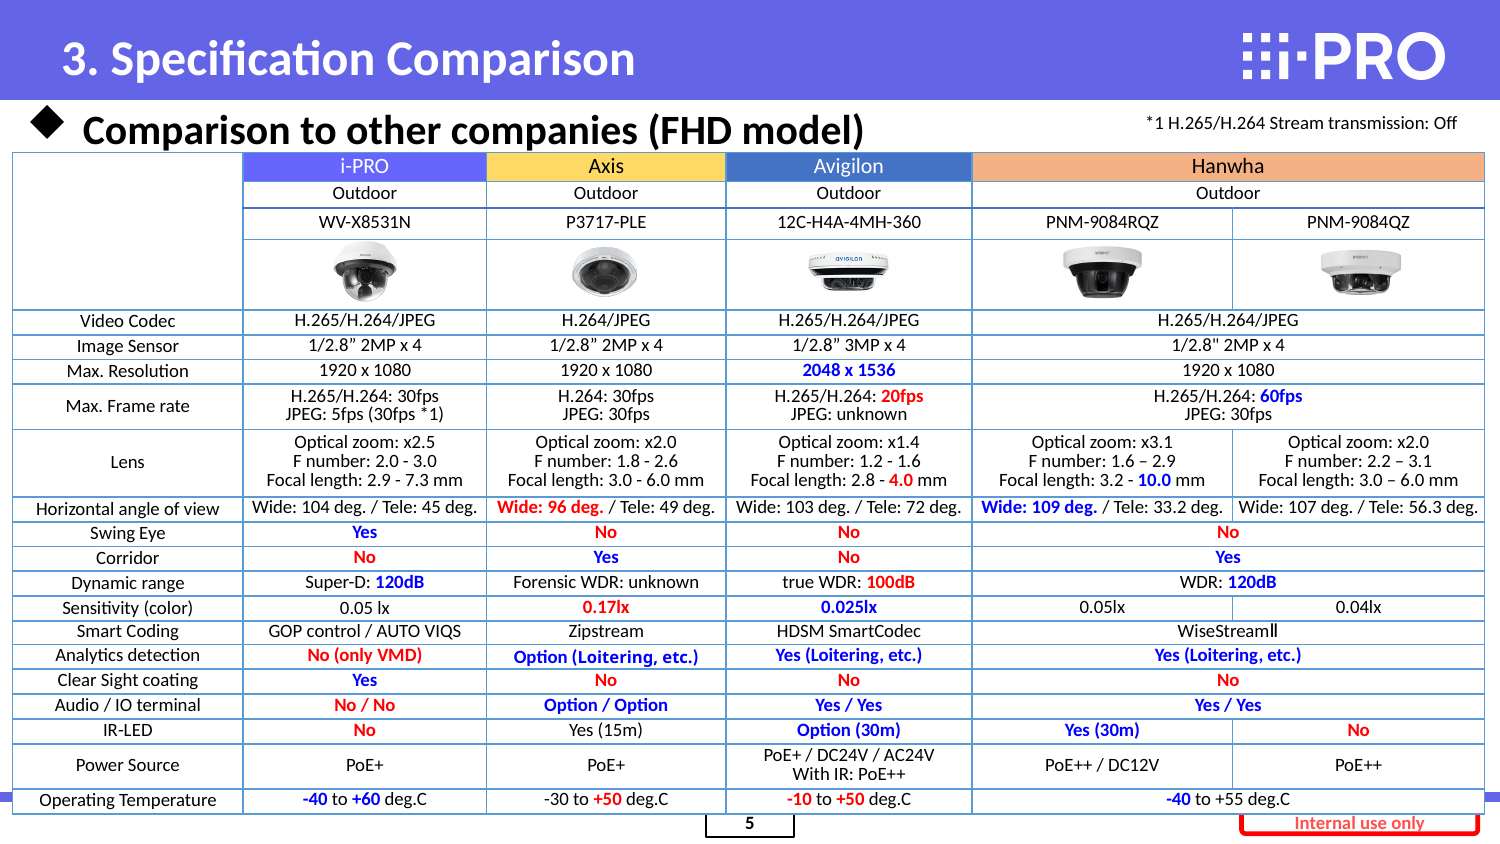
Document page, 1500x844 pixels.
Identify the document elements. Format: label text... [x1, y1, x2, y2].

table_cell Wide: 107 deg. / Tele: 56.3 deg. [1233, 498, 1484, 521]
table_cell PoE++ [1233, 745, 1484, 788]
table_cell Clear Sight coating [13, 670, 242, 693]
table_cell Yes [973, 547, 1484, 570]
table_cell Yes [244, 523, 486, 546]
table_cell Max. Frame rate [13, 385, 242, 429]
table_cell H.265/H.264: 20fps JPEG: unknown [727, 385, 971, 429]
table_cell 0.05lx [973, 597, 1232, 620]
table_cell true WDR: 100dB [727, 572, 971, 595]
table_cell Audio / IO terminal [13, 695, 242, 718]
table_cell Wide: 103 deg. / Tele: 72 deg. [727, 498, 971, 521]
picture [332, 240, 398, 303]
table_cell H.264: 30fps JPEG: 30fps [487, 385, 725, 429]
table_cell Operating Temperature [13, 790, 242, 813]
table_cell No [244, 547, 486, 570]
text_box 3. Specification Comparison [46, 11, 1435, 99]
table_cell H.265/H.264/JPEG [244, 311, 486, 334]
table_cell No [487, 670, 725, 693]
table_cell -30 to +50 deg.C [487, 790, 725, 813]
table_cell Video Codec [13, 311, 242, 334]
table_cell 1920 x 1080 [244, 360, 486, 383]
table_cell Outdoor [487, 182, 725, 207]
table_cell GOP control / AUTO VIQS [244, 622, 486, 644]
table_cell Yes (Loitering, etc.) [727, 645, 971, 668]
table_cell 0.17lx [487, 597, 725, 620]
table_cell Horizontal angle of view [13, 498, 242, 521]
table_cell H.265/H.264/JPEG [727, 311, 971, 334]
table_cell Power Source [13, 745, 242, 788]
table_cell PNM-9084RQZ [973, 209, 1232, 239]
table_cell Sensitivity (color) [13, 597, 242, 620]
table_cell Yes [244, 670, 486, 693]
table_header [13, 153, 242, 309]
picture [798, 240, 898, 303]
table_cell Corridor [13, 547, 242, 570]
picture [1320, 248, 1402, 296]
table_cell PoE+ [244, 745, 486, 788]
table_cell -10 to +50 deg.C [727, 790, 971, 813]
table_cell [1233, 240, 1484, 309]
table_cell Option (30m) [727, 720, 971, 743]
table_cell PNM-9084QZ [1233, 209, 1484, 239]
table_cell Smart Coding [13, 622, 242, 644]
table_header i-PRO [244, 153, 486, 181]
table_cell [973, 240, 1232, 309]
table_cell No [973, 523, 1484, 546]
table_cell H.265/H.264: 30fps JPEG: 5fps (30fps *1) [244, 385, 486, 429]
table_cell Outdoor [973, 182, 1484, 207]
table_cell No [487, 523, 725, 546]
table_cell WDR: 120dB [973, 572, 1484, 595]
table_cell P3717-PLE [487, 209, 725, 239]
table_cell Yes [487, 547, 725, 570]
table_cell Optical zoom: x3.1 F number: 1.6 – 2.9 Focal length: 3.2 - 10.0 mm [973, 430, 1232, 496]
table_cell [727, 240, 971, 309]
table_cell Forensic WDR: unknown [487, 572, 725, 595]
table_cell Analytics detection [13, 645, 242, 668]
table_cell Yes (15m) [487, 720, 725, 743]
table_cell -40 to +55 deg.C [973, 790, 1484, 813]
table_cell Wide: 109 deg. / Tele: 33.2 deg. [973, 498, 1232, 521]
text_box Comparison to other companies (FHD model) [11, 95, 934, 152]
table_cell No (only VMD) [244, 645, 486, 668]
table_cell Zipstream [487, 622, 725, 644]
text_box *1 H.265/H.264 Stream transmission: Off [1130, 103, 1473, 141]
table_cell IR-LED [13, 720, 242, 743]
picture [1435, 32, 1445, 80]
table_cell Super-D: 120dB [244, 572, 486, 595]
table_cell PoE+ [487, 745, 725, 788]
table_cell WiseStreamⅡ [973, 622, 1484, 644]
table_cell Optical zoom: x1.4 F number: 1.2 - 1.6 Focal length: 2.8 - 4.0 mm [727, 430, 971, 496]
table_cell No / No [244, 695, 486, 718]
table_cell H.265/H.264: 60fps JPEG: 30fps [973, 385, 1484, 429]
table_header Hanwha [973, 153, 1484, 181]
table_cell Yes / Yes [973, 695, 1484, 718]
table_cell H.264/JPEG [487, 311, 725, 334]
table_cell [244, 240, 486, 309]
table_cell Yes (Loitering, etc.) [973, 645, 1484, 668]
table_cell No [244, 720, 486, 743]
table_cell 0.025lx [727, 597, 971, 620]
table_cell Max. Resolution [13, 360, 242, 383]
table_cell 0.05 lx [244, 597, 486, 620]
picture [572, 238, 637, 304]
table_cell Lens [13, 430, 242, 496]
table_cell 1/2.8” 3MP x 4 [727, 336, 971, 359]
table_cell Wide: 96 deg. / Tele: 49 deg. [487, 498, 725, 521]
table_cell 0.04lx [1233, 597, 1484, 620]
table_cell Optical zoom: x2.0 F number: 2.2 – 3.1 Focal length: 3.0 – 6.0 mm [1233, 430, 1484, 496]
table_header Avigilon [727, 153, 971, 181]
picture [1062, 244, 1143, 300]
table_cell 1/2.8” 2MP x 4 [487, 336, 725, 359]
table_cell PoE+ / DC24V / AC24V With IR: PoE++ [727, 745, 971, 788]
table_cell WV-X8531N [244, 209, 486, 239]
table_cell 12C-H4A-4MH-360 [727, 209, 971, 239]
table_cell 1/2.8" 2MP x 4 [973, 336, 1484, 359]
table_cell 1920 x 1080 [973, 360, 1484, 383]
table_cell 1/2.8” 2MP x 4 [244, 336, 486, 359]
table_cell Dynamic range [13, 572, 242, 595]
table_cell -40 to +60 deg.C [244, 790, 486, 813]
table_cell Image Sensor [13, 336, 242, 359]
table_cell Swing Eye [13, 523, 242, 546]
table_cell Optical zoom: x2.0 F number: 1.8 - 2.6 Focal length: 3.0 - 6.0 mm [487, 430, 725, 496]
table_cell PoE++ / DC12V [973, 745, 1232, 788]
table_cell No [727, 523, 971, 546]
table_cell Outdoor [727, 182, 971, 207]
table_cell HDSM SmartCodec [727, 622, 971, 644]
table_header Axis [487, 153, 725, 181]
table_cell Option / Option [487, 695, 725, 718]
table_cell No [1233, 720, 1484, 743]
table_cell 1920 x 1080 [487, 360, 725, 383]
table_cell [487, 240, 725, 309]
table_cell No [973, 670, 1484, 693]
table_cell Option (Loitering, etc.) [487, 645, 725, 668]
table_cell Outdoor [244, 182, 486, 207]
table_cell H.265/H.264/JPEG [973, 311, 1484, 334]
table_cell Yes / Yes [727, 695, 971, 718]
table_cell No [727, 670, 971, 693]
table_cell Optical zoom: x2.5 F number: 2.0 - 3.0 Focal length: 2.9 - 7.3 mm [244, 430, 486, 496]
table_cell Yes (30m) [973, 720, 1232, 743]
table_cell No [727, 547, 971, 570]
table_cell Wide: 104 deg. / Tele: 45 deg. [244, 498, 486, 521]
table_cell 2048 x 1536 [727, 360, 971, 383]
